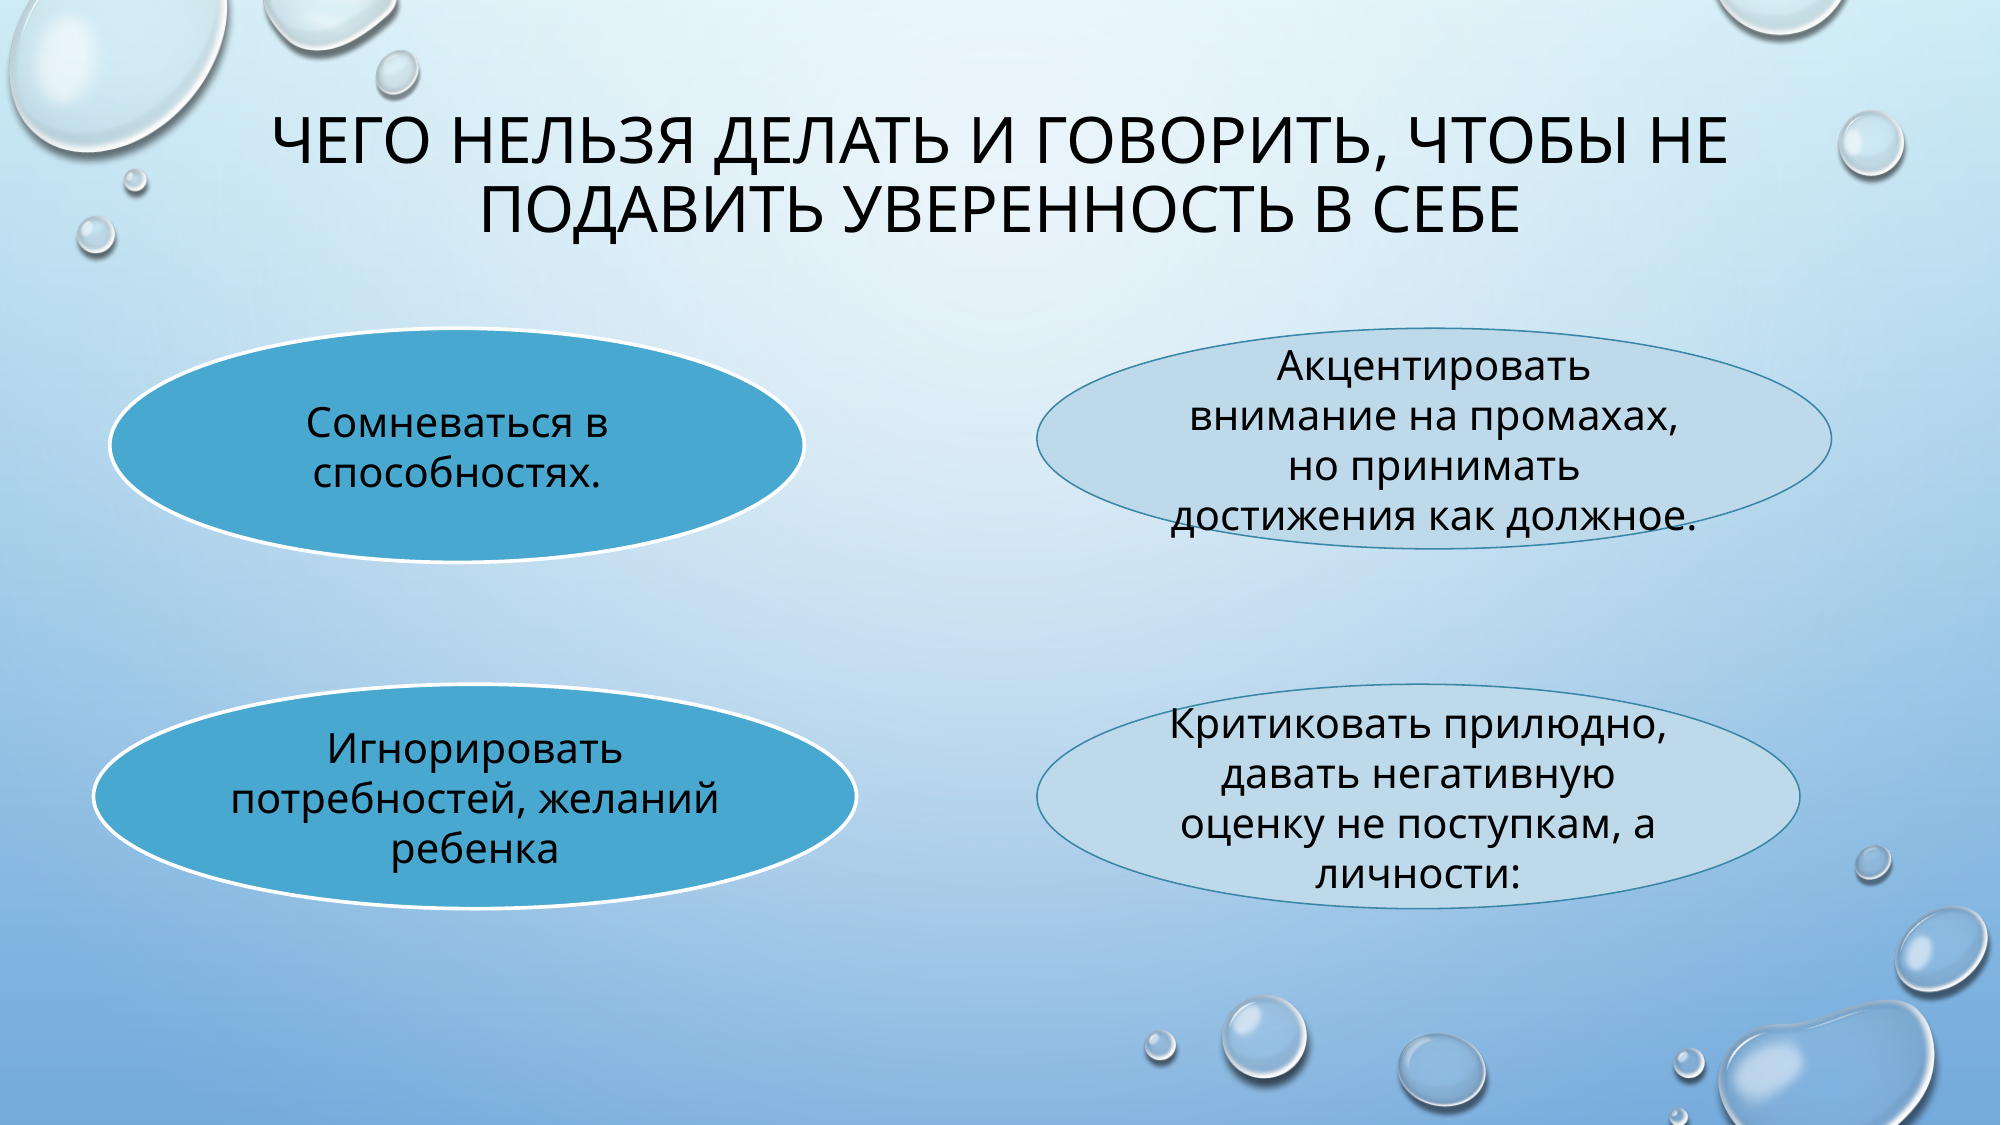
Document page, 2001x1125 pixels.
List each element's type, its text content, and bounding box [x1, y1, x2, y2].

title Чего нельзя делать и говорить, чтобы не подавить уверенность в себе [168, 98, 1832, 255]
text_box Акцентировать внимание на промахах, но принимать достижения как должное. [1036, 327, 1833, 550]
text_box Игнорировать потребностей, желаний ребенка [91, 682, 859, 911]
picture [0, 0, 2000, 1125]
text_box Сомневаться в способностях. [107, 326, 807, 565]
text_box Критиковать прилюдно, давать негативную оценку не поступкам, а личности: [1036, 683, 1801, 910]
